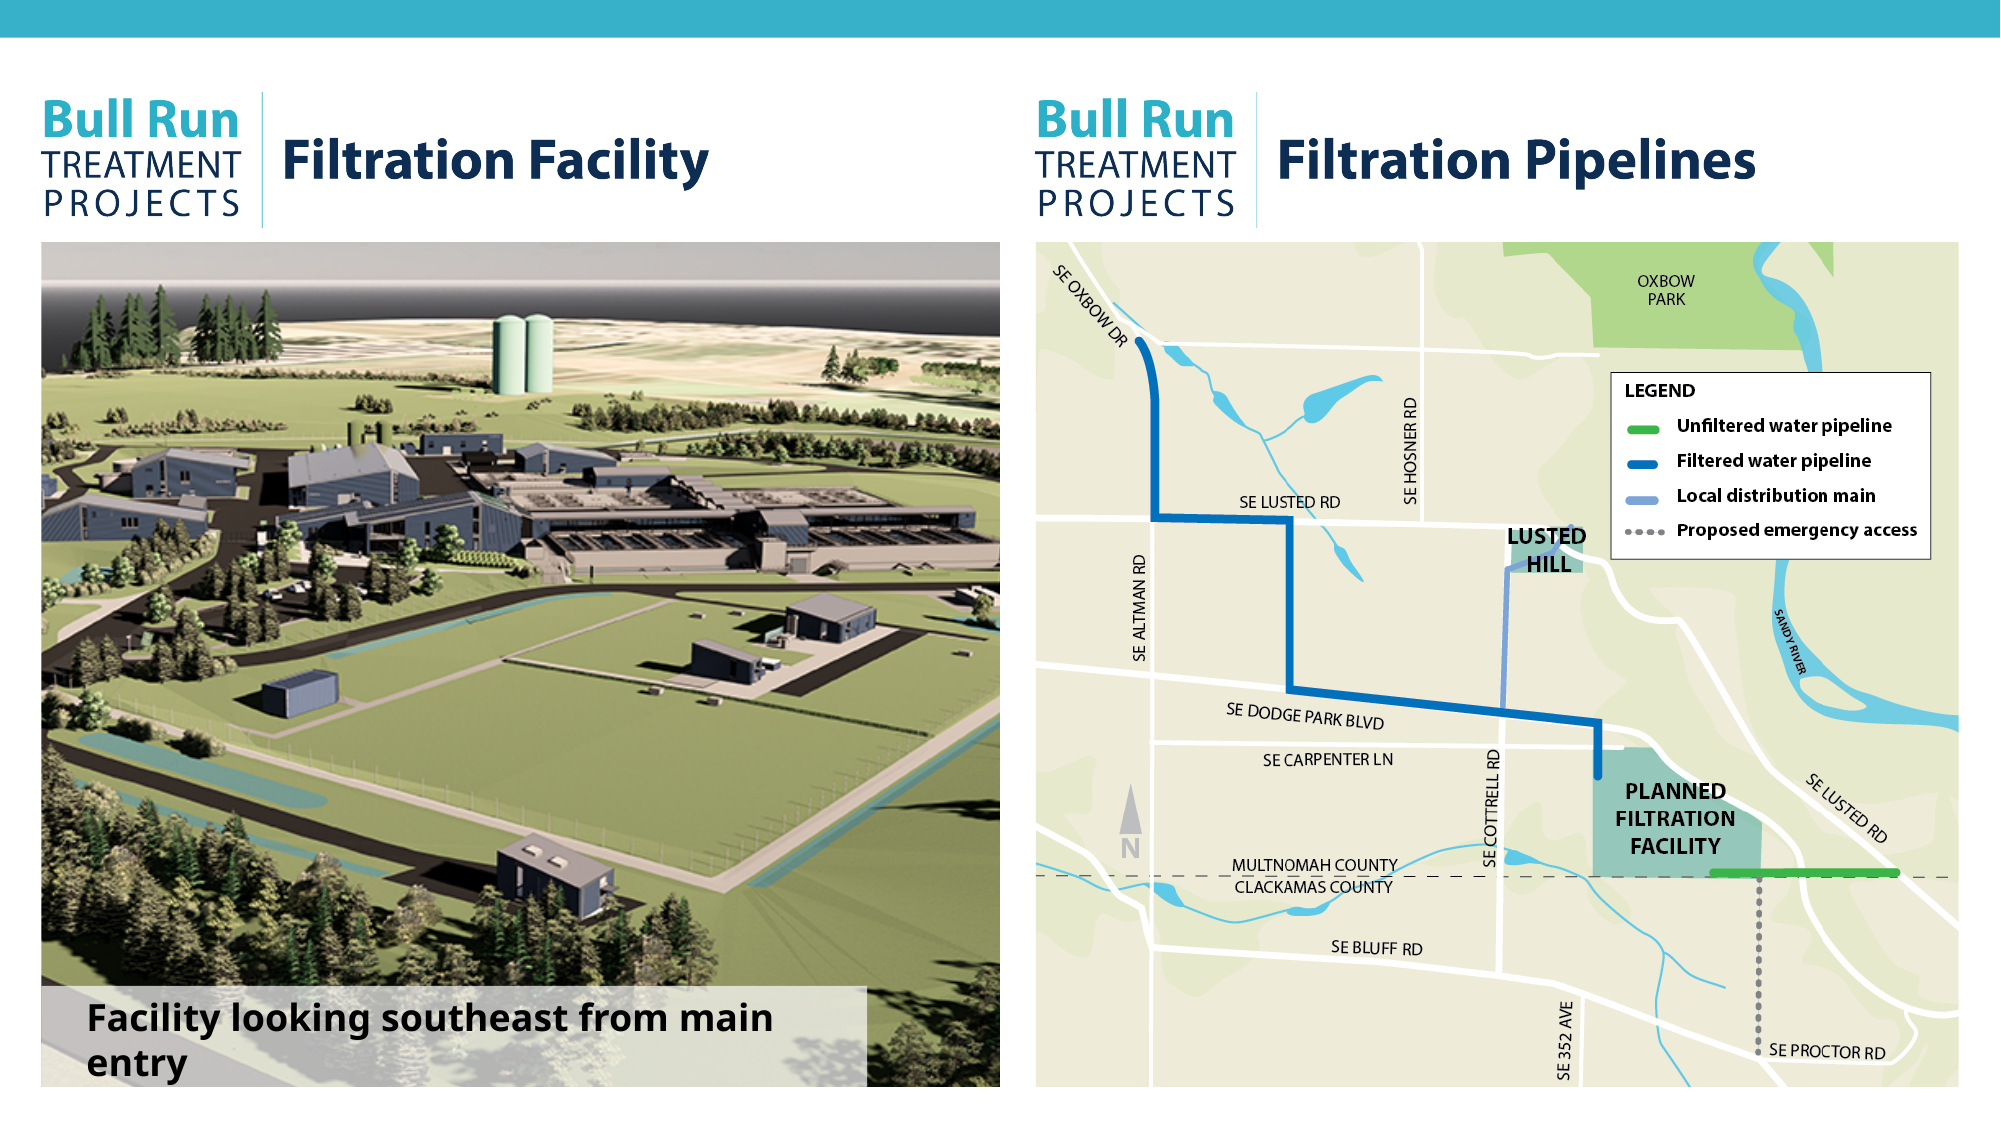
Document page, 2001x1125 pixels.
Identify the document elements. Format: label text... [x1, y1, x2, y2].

picture [41, 242, 1000, 1087]
picture [1035, 242, 1959, 1087]
text_box Facility looking southeast from main entry [41, 1087, 868, 1091]
picture [1035, 92, 1755, 228]
picture [41, 92, 709, 228]
